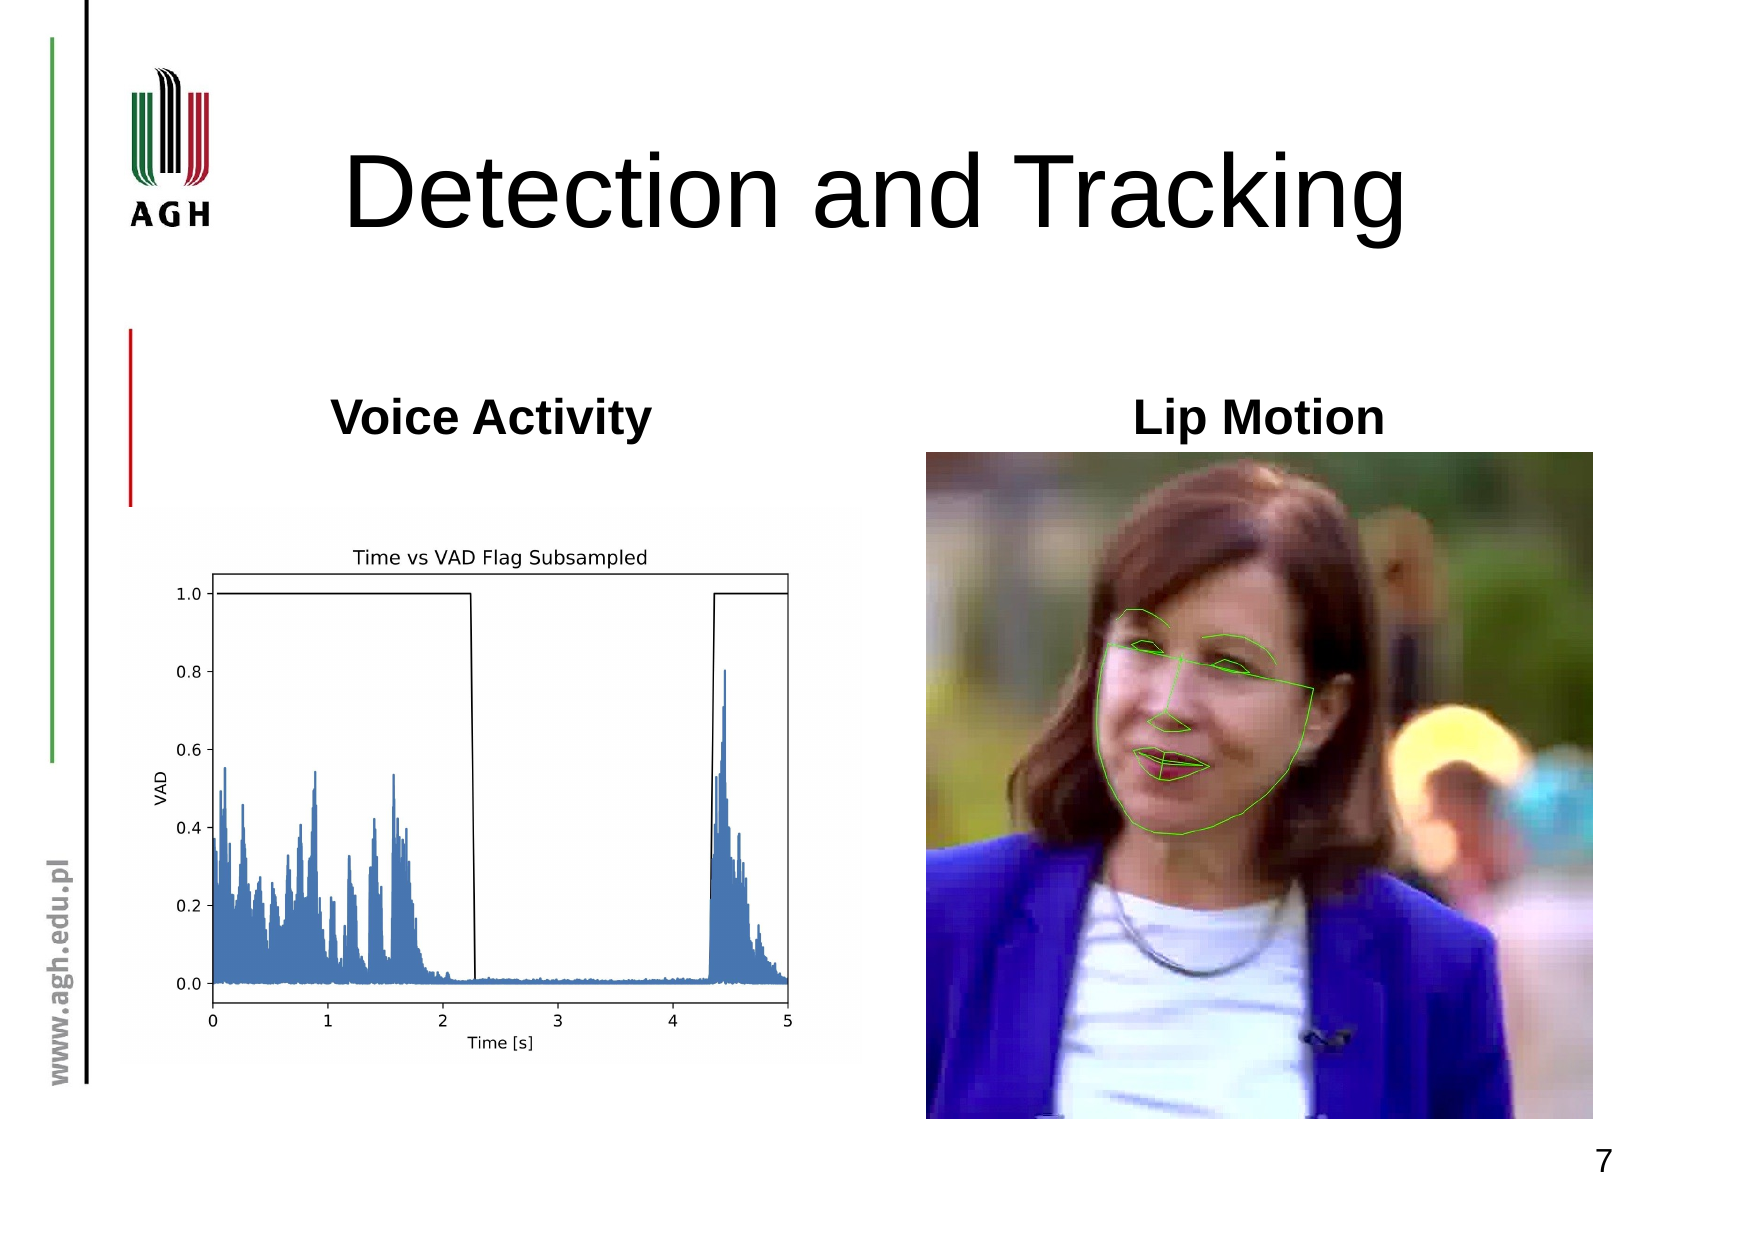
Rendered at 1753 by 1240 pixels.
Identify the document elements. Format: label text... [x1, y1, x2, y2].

list Lip Motion [887, 303, 1632, 453]
picture [0, 0, 1753, 1240]
list Voice Activity [120, 303, 862, 453]
title Detection and Tracking [120, 65, 1632, 306]
slide_number ‹#› [1565, 1130, 1622, 1184]
